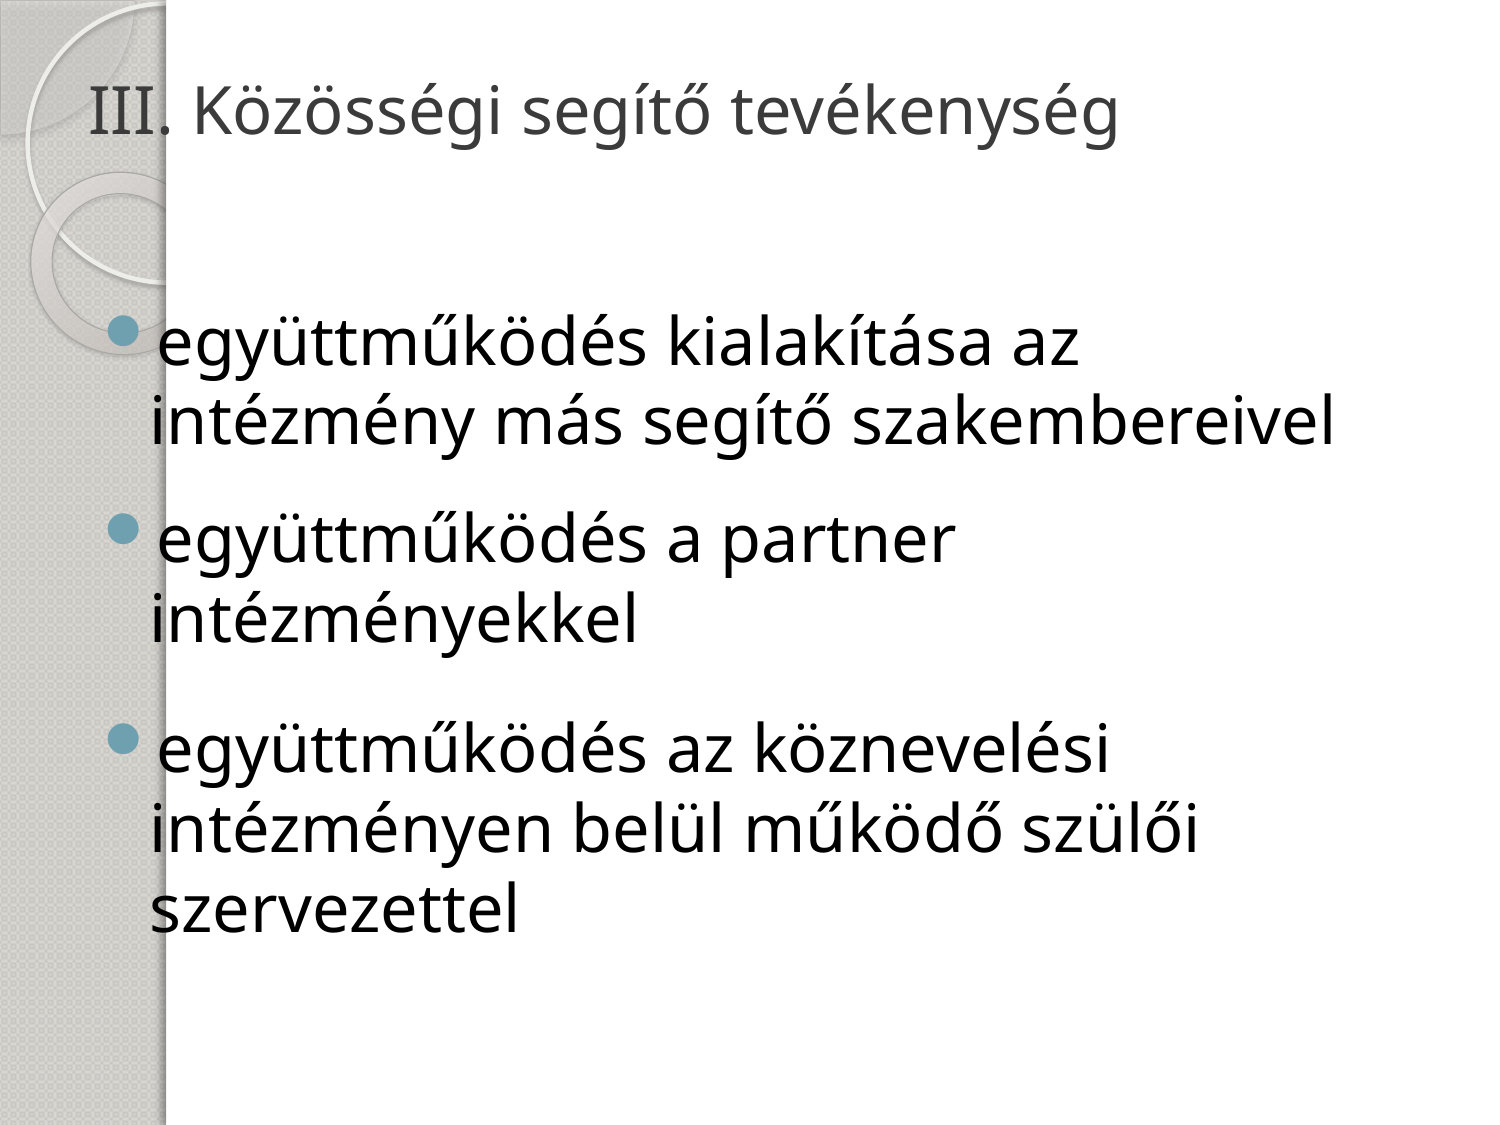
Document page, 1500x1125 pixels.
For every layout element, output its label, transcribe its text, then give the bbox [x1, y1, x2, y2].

title III. Közösségi segítő tevékenység [73, 19, 1425, 197]
list együttműködés kialakítása az intézmény más segítő szakembereivel együttműködés a partner intézményekkel együttműködés az köznevelési intézményen belül működő szülői szervezettel [75, 290, 1425, 1005]
